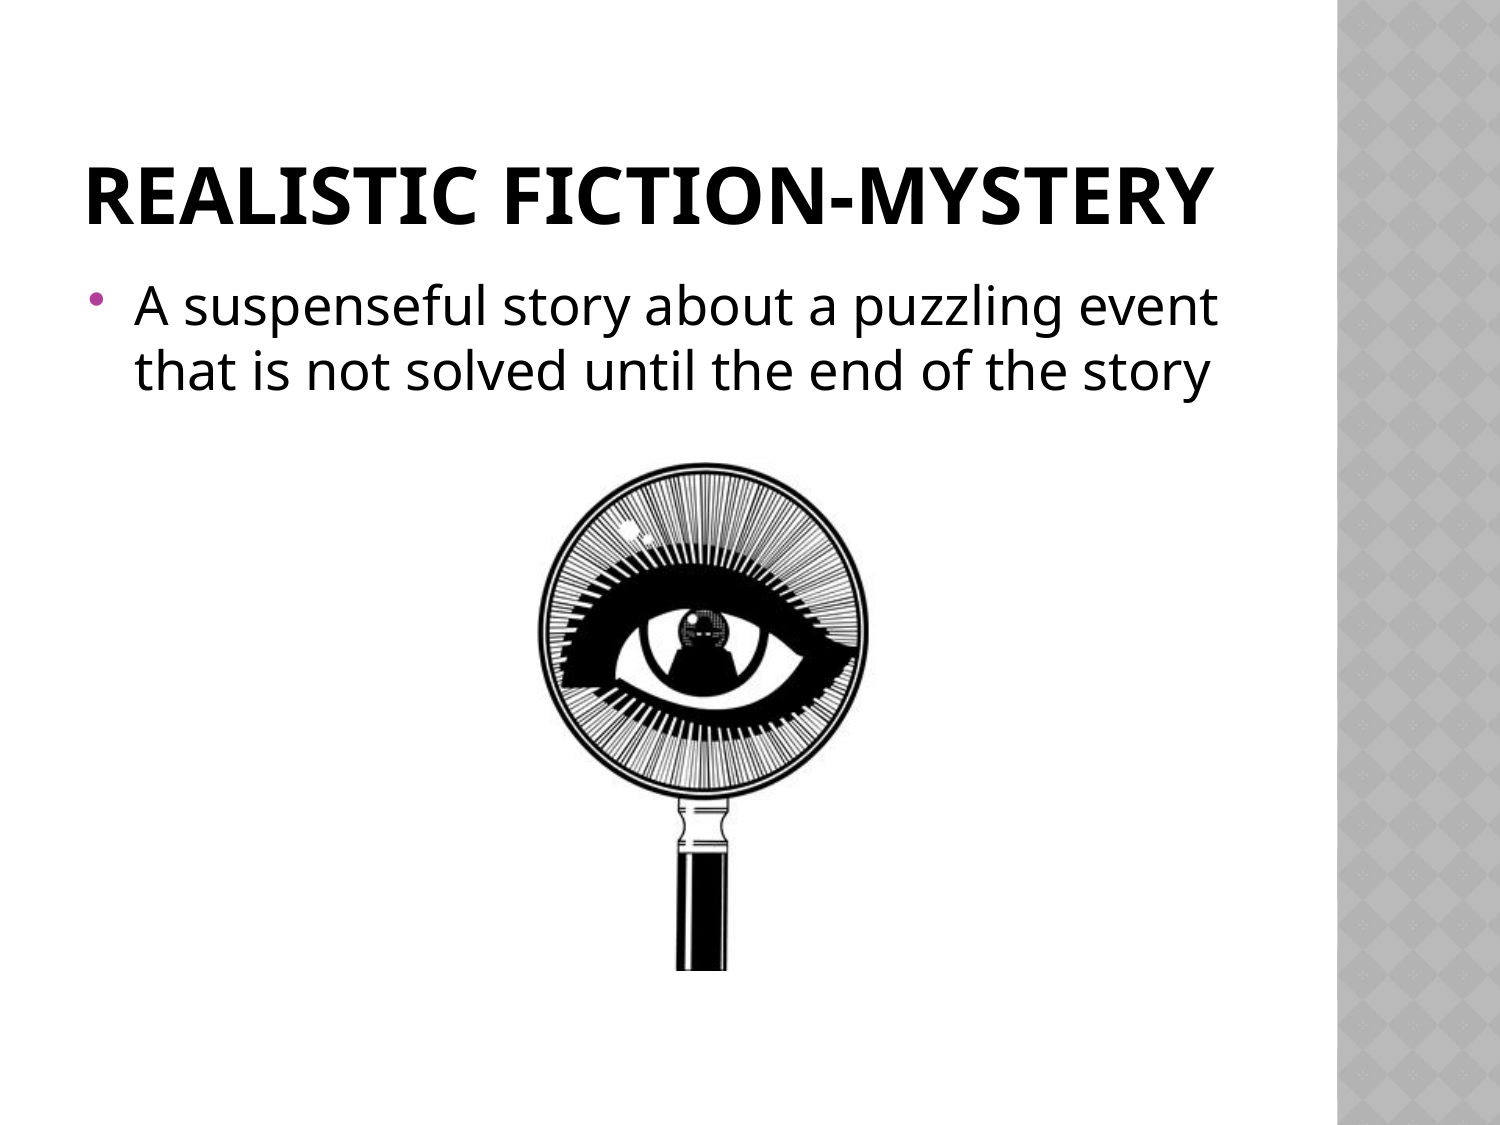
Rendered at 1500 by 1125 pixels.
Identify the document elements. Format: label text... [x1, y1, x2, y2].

title Realistic fiction-Mystery [75, 52, 1263, 240]
picture [449, 462, 959, 971]
list A suspenseful story about a puzzling event that is not solved until the end of the story [75, 264, 1263, 1059]
